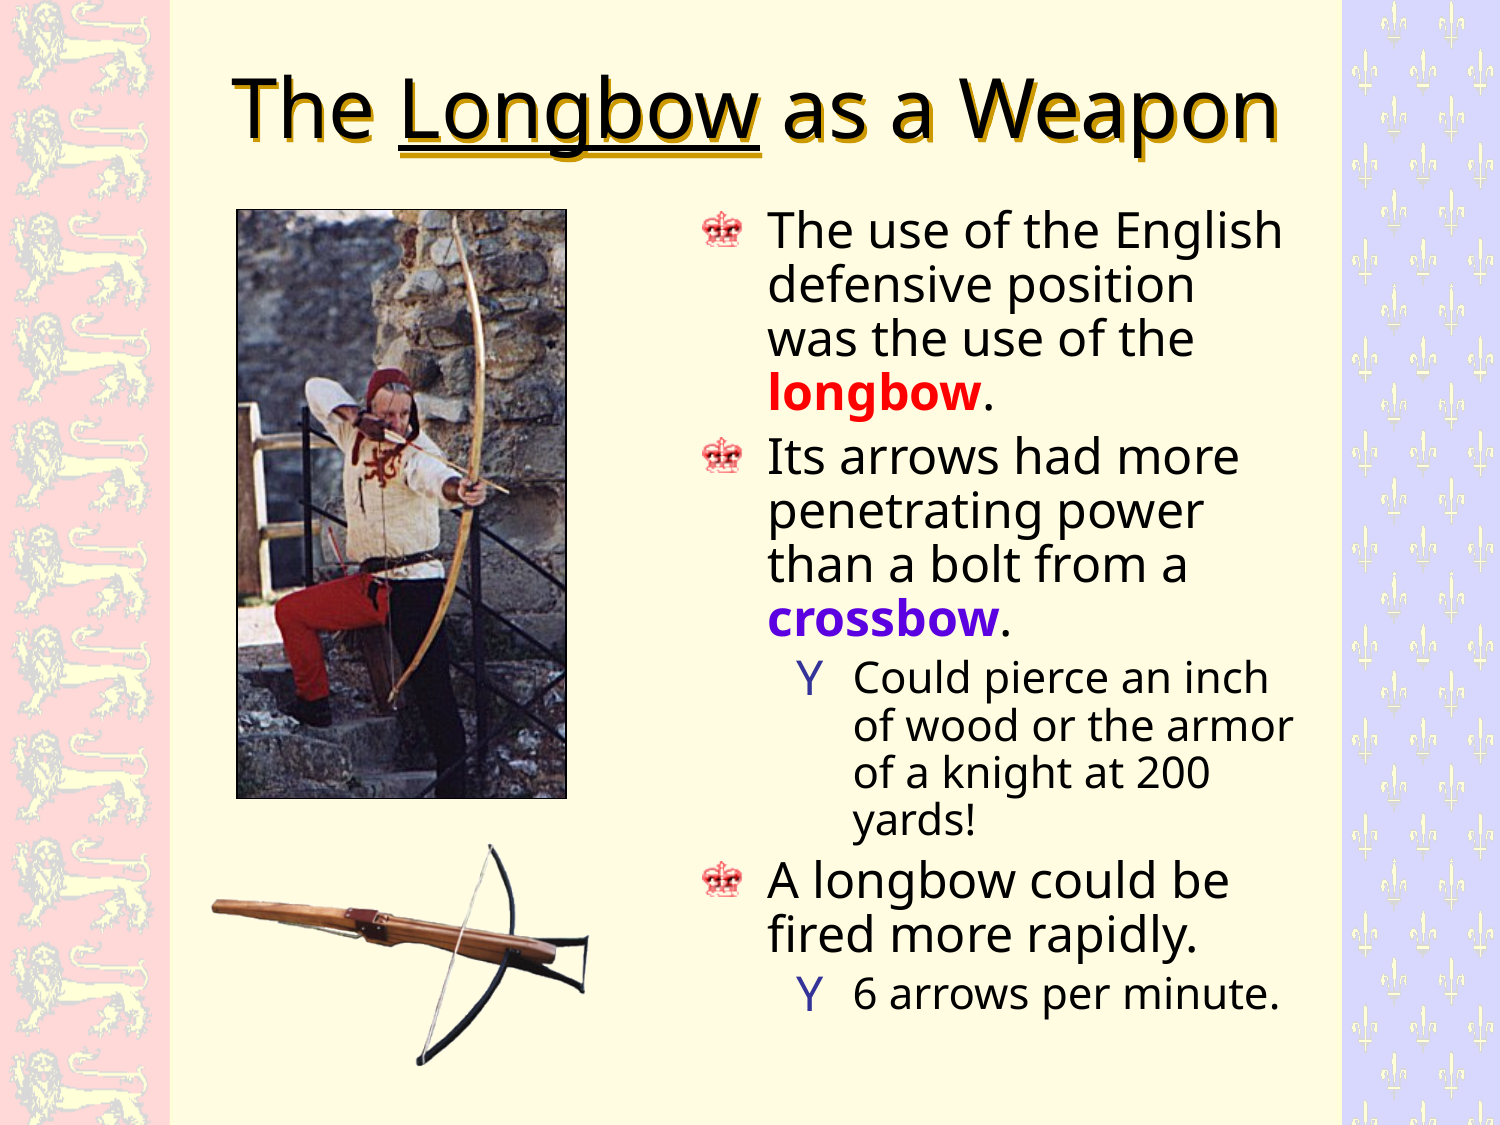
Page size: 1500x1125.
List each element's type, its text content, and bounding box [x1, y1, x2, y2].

picture [237, 210, 566, 798]
picture [199, 837, 598, 1078]
picture [702, 437, 744, 473]
picture [702, 211, 744, 247]
picture [702, 861, 744, 897]
text_box The Longbow as a Weapon [187, 47, 1325, 163]
list The use of the English defensive position was the use of the longbow. Its arrows had more penetrating power than a bolt from a crossbow. Could pierce an inch of wood or the armor of a knight at 200 yards! A longbow could be fired more rapidly. 6 arrows per minute. [687, 197, 1313, 1036]
